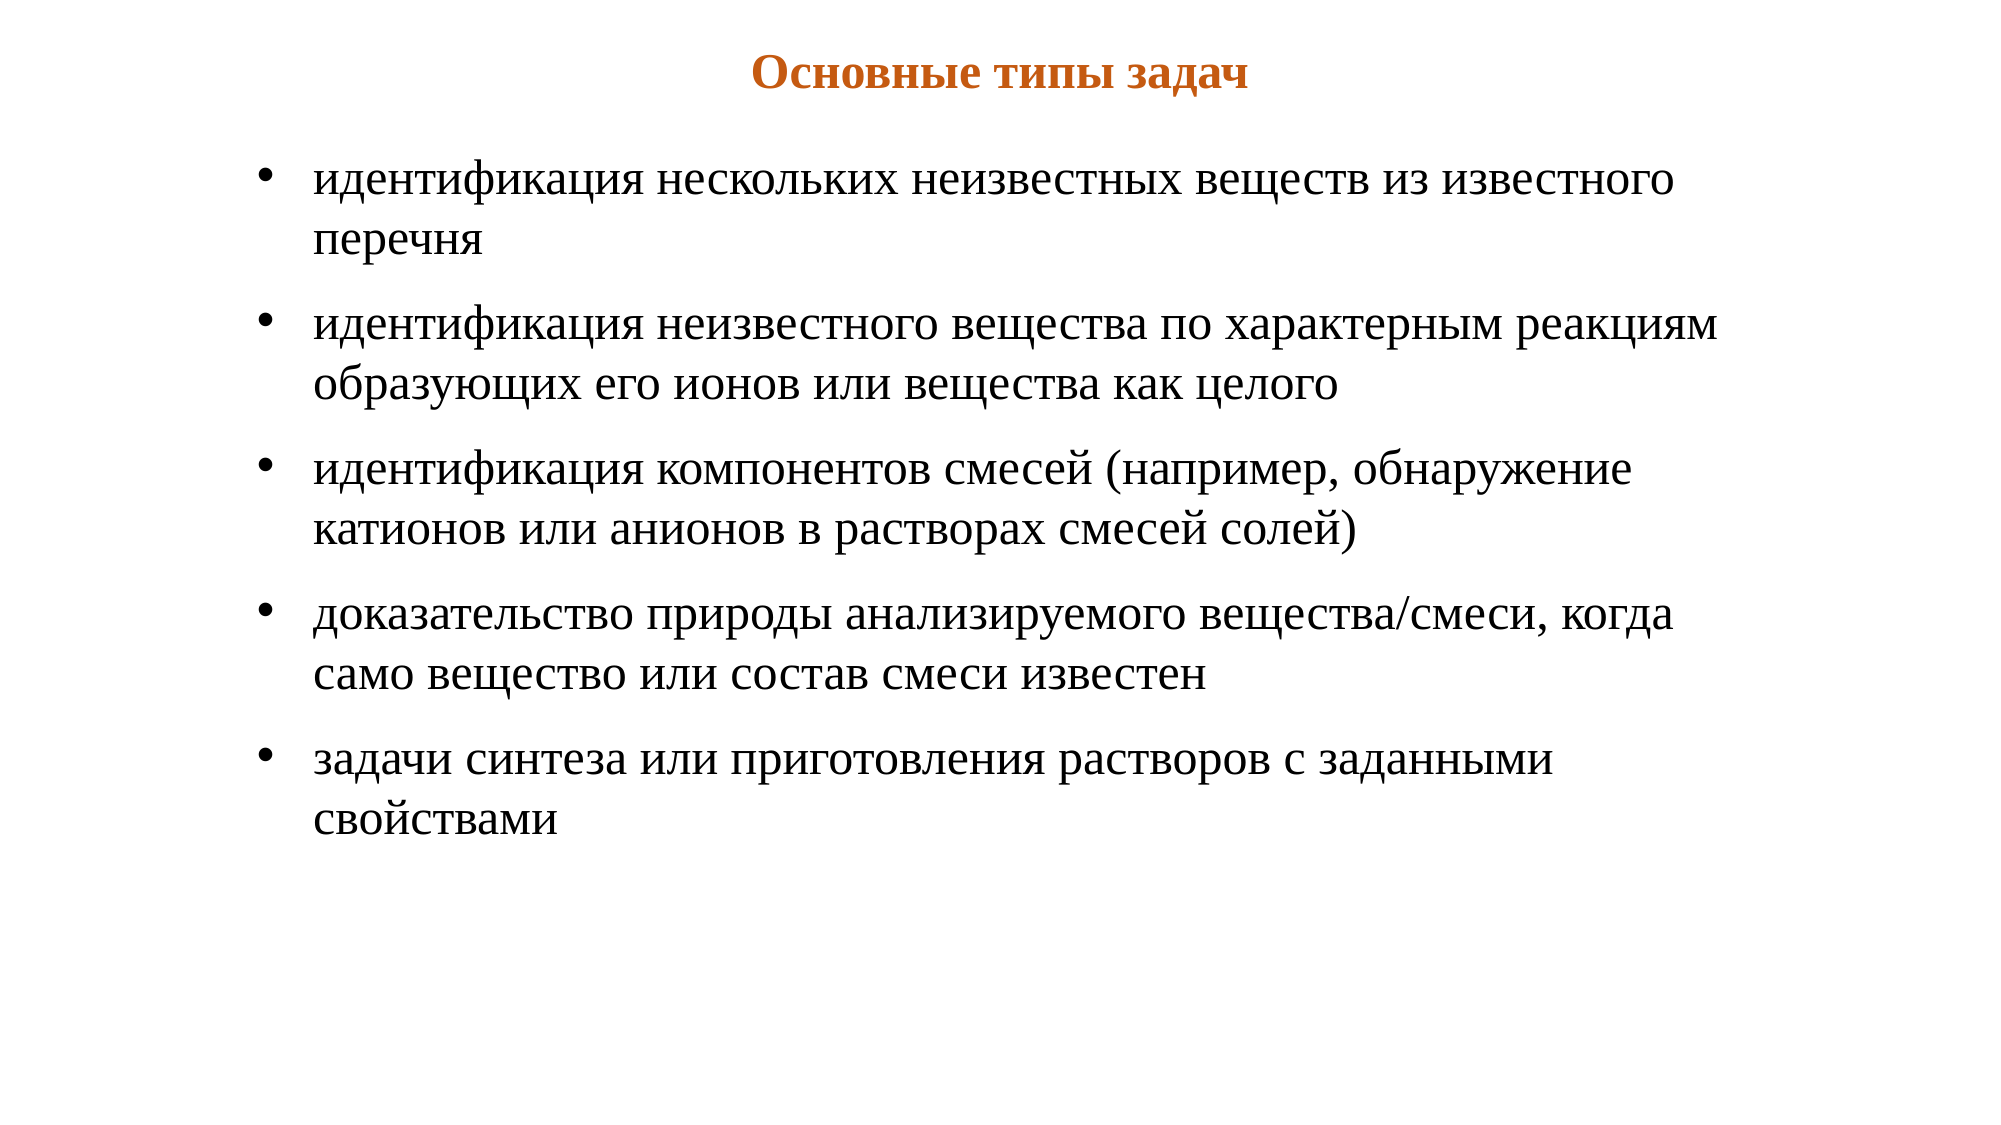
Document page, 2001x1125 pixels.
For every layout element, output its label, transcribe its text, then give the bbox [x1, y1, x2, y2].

text_box Основные типы задач [735, 30, 1264, 106]
text_box идентификация нескольких неизвестных веществ из известного перечня идентификация неизвестного вещества по характерным реакциям образующих его ионов или вещества как целого идентификация компонентов смесей (например, обнаружение катионов или анионов в растворах смесей солей) доказательство природы анализируемого вещества/смеси, когда само вещество или состав смеси известен задачи синтеза или приготовления растворов с заданными свойствами [242, 137, 1762, 852]
